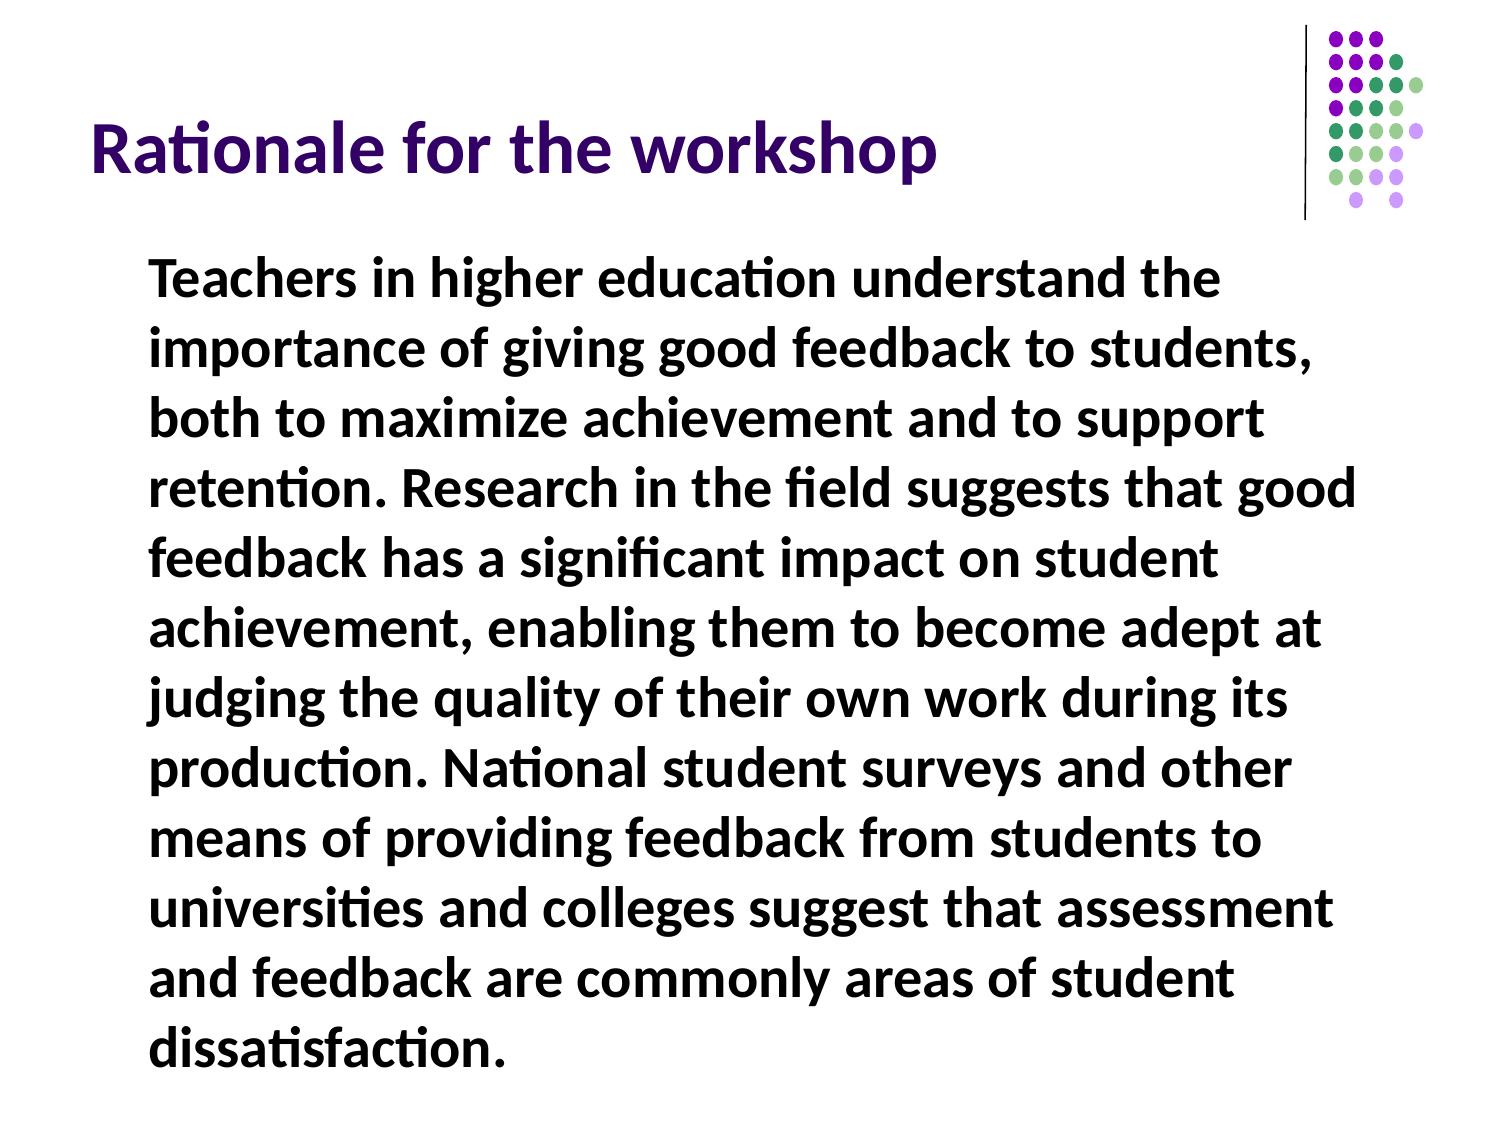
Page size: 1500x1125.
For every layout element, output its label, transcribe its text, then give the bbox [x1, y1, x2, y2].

list Teachers in higher education understand the importance of giving good feedback to students, both to maximize achievement and to support retention. Research in the field suggests that good feedback has a significant impact on student achievement, enabling them to become adept at judging the quality of their own work during its production. National student surveys and other means of providing feedback from students to universities and colleges suggest that assessment and feedback are commonly areas of student dissatisfaction. [76, 231, 1428, 1018]
title Rationale for the workshop [74, 19, 1313, 197]
